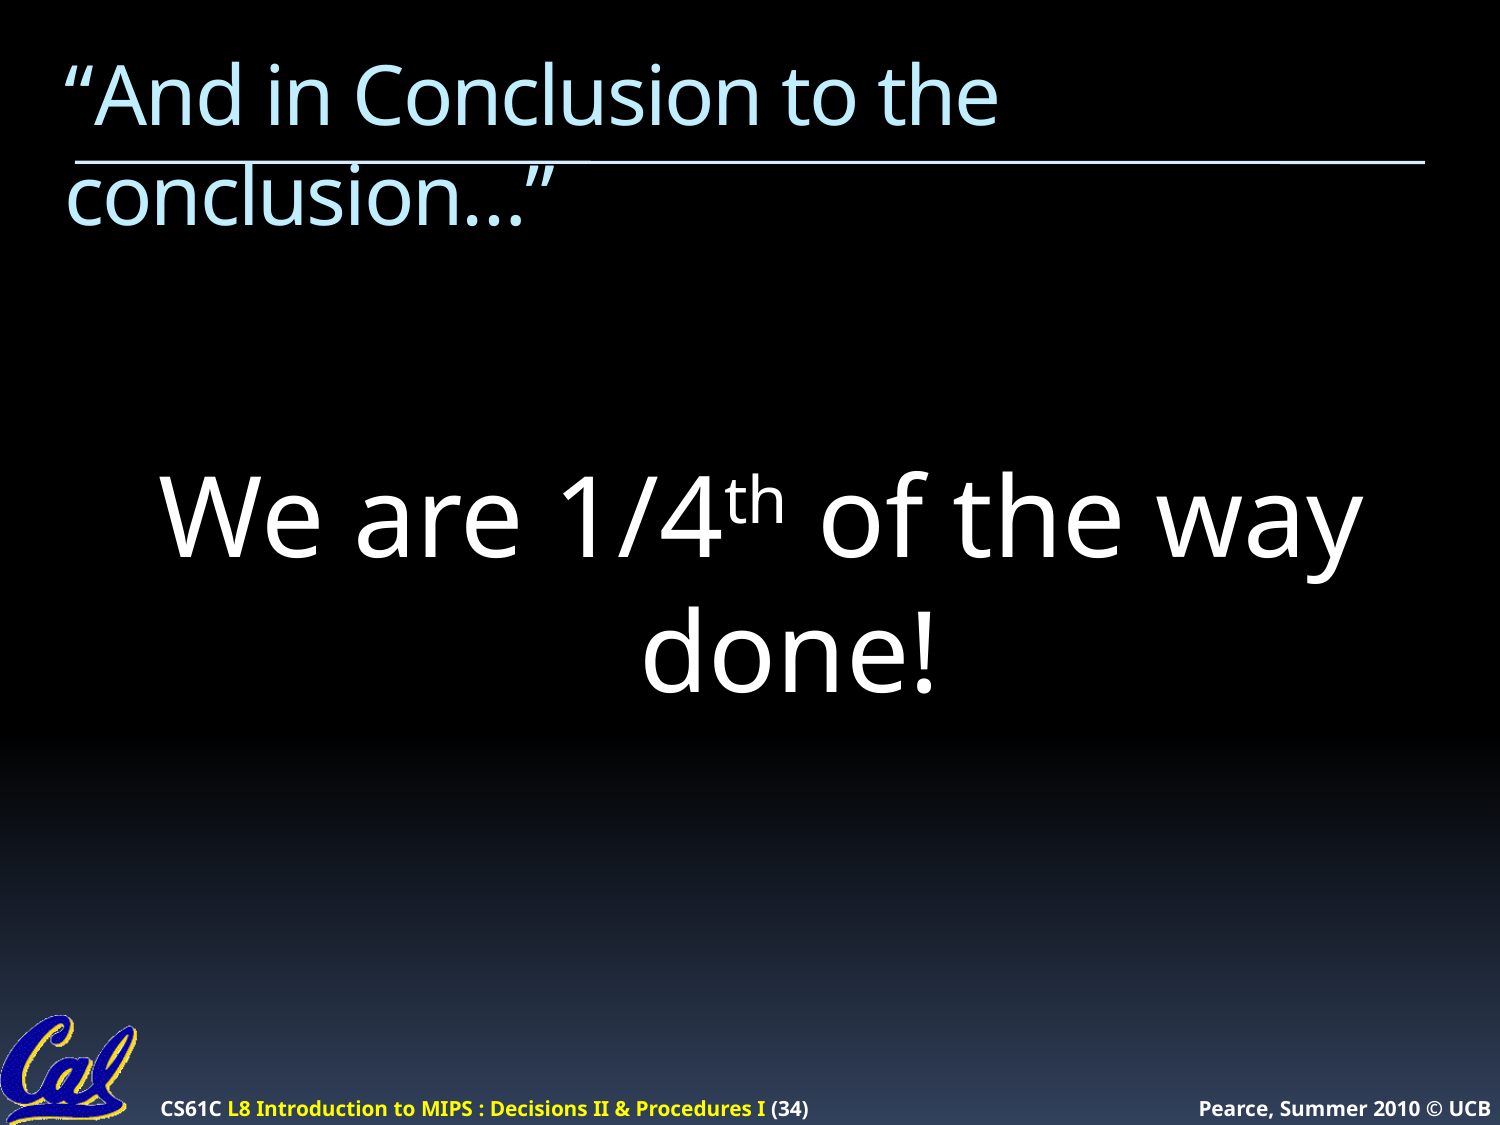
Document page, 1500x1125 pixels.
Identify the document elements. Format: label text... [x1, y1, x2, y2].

picture [0, 1015, 140, 1125]
list We are 1/4th of the way done! [99, 235, 1413, 926]
title “And in Conclusion to the conclusion…” [50, 34, 1488, 175]
